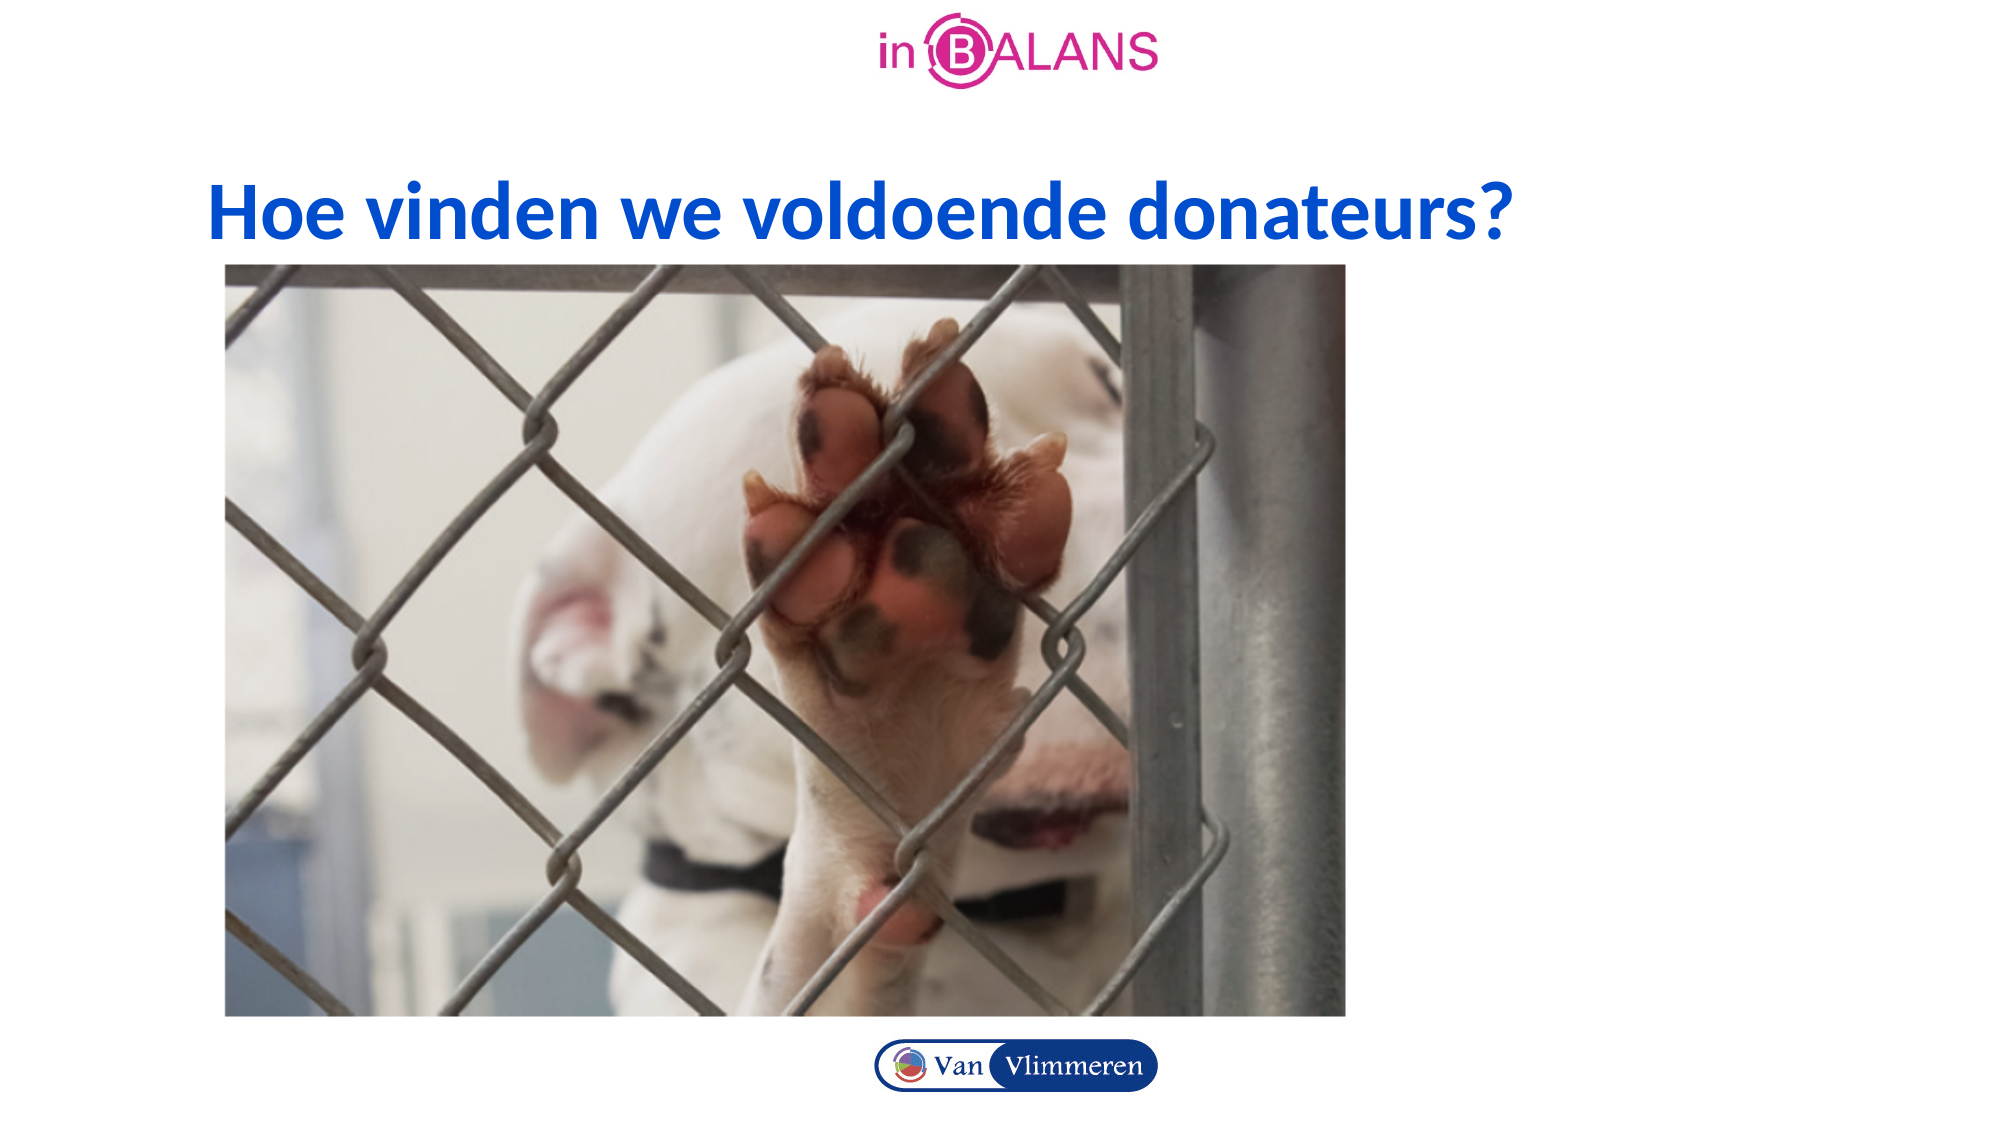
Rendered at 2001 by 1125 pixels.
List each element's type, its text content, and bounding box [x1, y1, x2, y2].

text_box Hoe vinden we voldoende donateurs? [192, 149, 1673, 414]
picture [192, 242, 1374, 1103]
picture [860, 0, 1168, 98]
